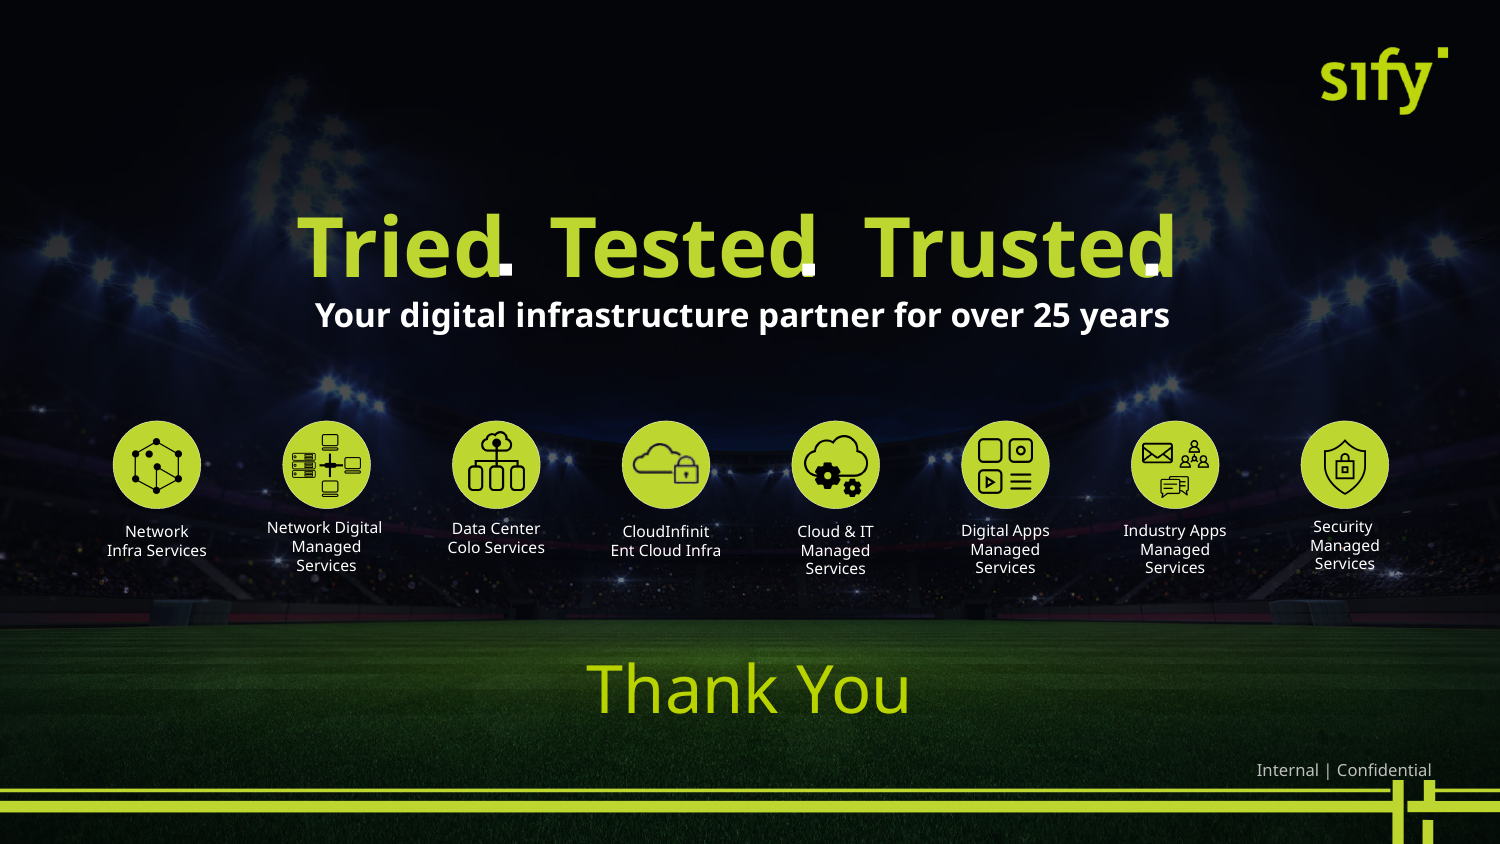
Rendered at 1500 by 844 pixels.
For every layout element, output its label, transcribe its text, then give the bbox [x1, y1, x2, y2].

picture [0, 0, 1500, 844]
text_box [418, 420, 575, 566]
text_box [588, 420, 744, 568]
text_box Thank You [53, 639, 1447, 735]
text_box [757, 420, 914, 568]
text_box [79, 420, 235, 568]
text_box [1267, 420, 1423, 563]
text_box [248, 420, 405, 564]
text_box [281, 186, 1223, 343]
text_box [927, 420, 1084, 567]
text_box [1097, 420, 1253, 567]
